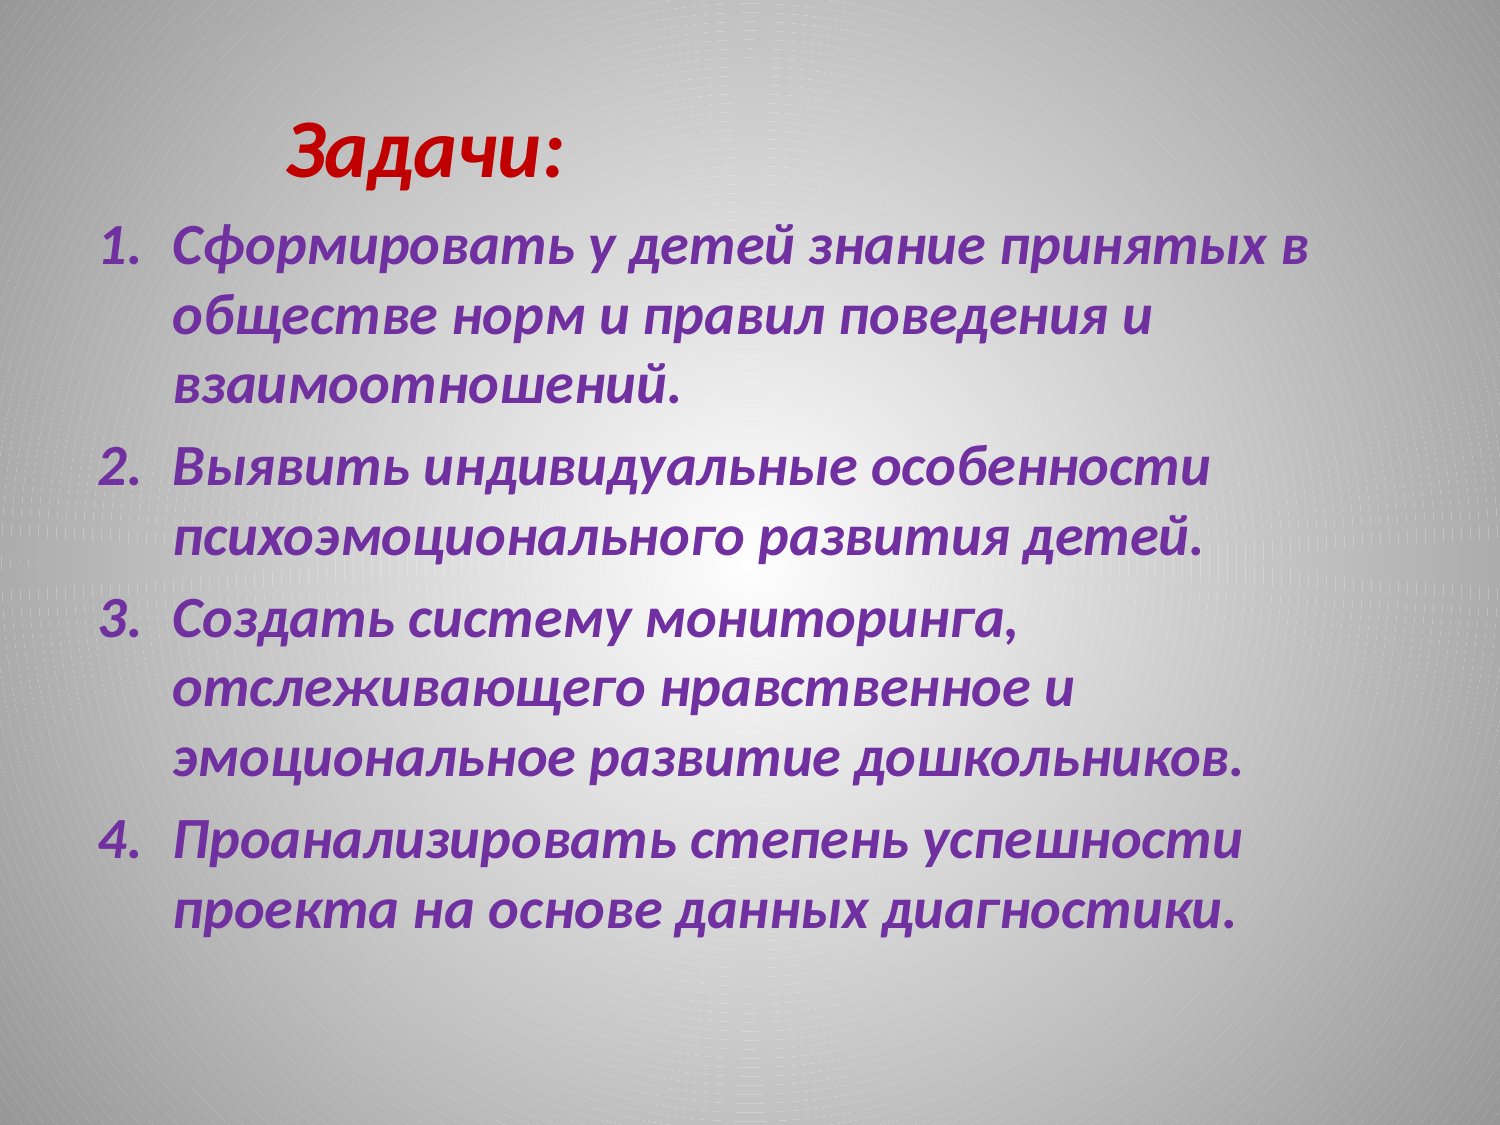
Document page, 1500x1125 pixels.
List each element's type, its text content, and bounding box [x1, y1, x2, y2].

list Задачи: Сформировать у детей знание принятых в обществе норм и правил поведения и взаимоотношений. Выявить индивидуальные особенности психоэмоционального развития детей. Создать систему мониторинга, отслеживающего нравственное и эмоциональное развитие дошкольников. Проанализировать степень успешности проекта на основе данных диагностики. [82, 86, 1425, 961]
